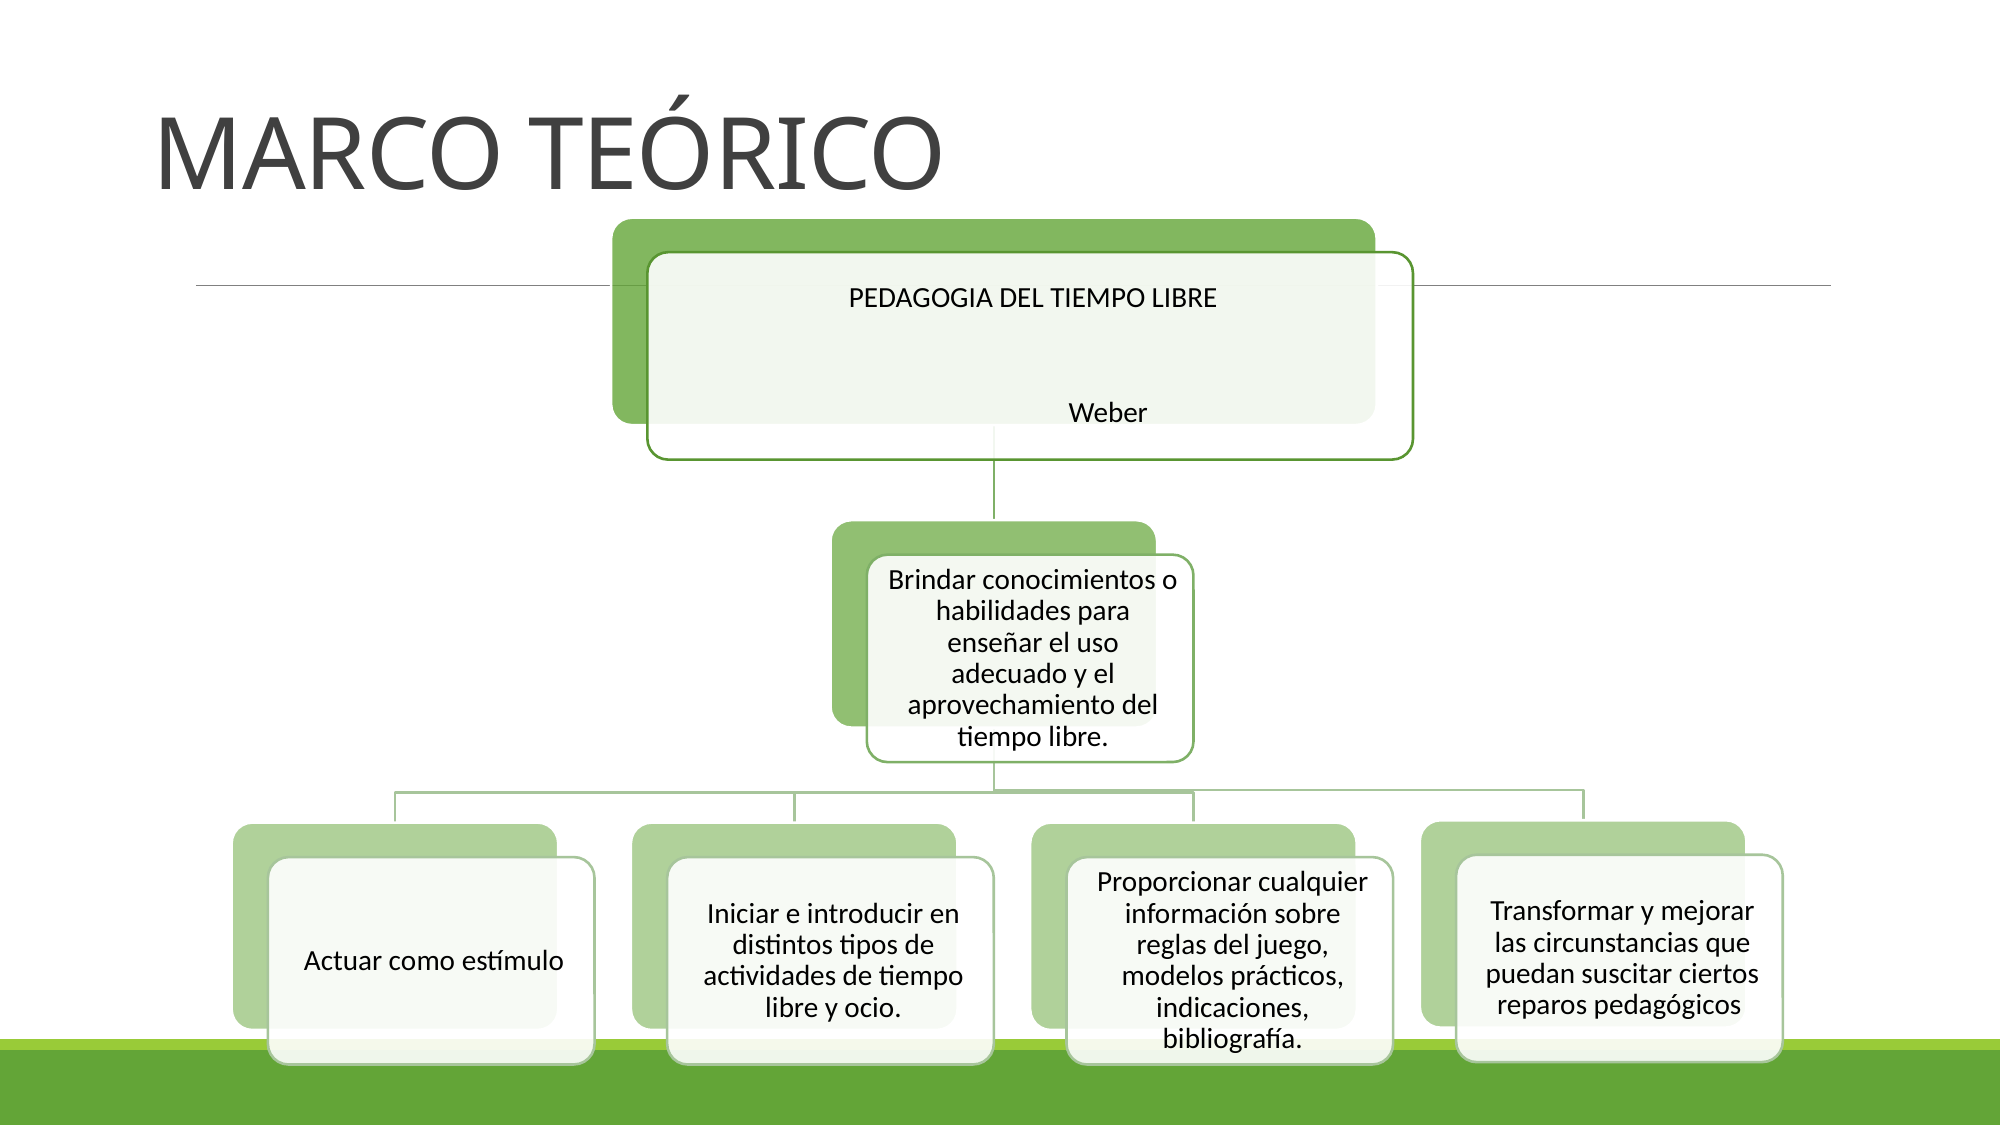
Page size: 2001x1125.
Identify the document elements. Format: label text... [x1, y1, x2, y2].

title MARCO TEÓRICO [137, 0, 1863, 216]
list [136, 216, 1887, 1066]
